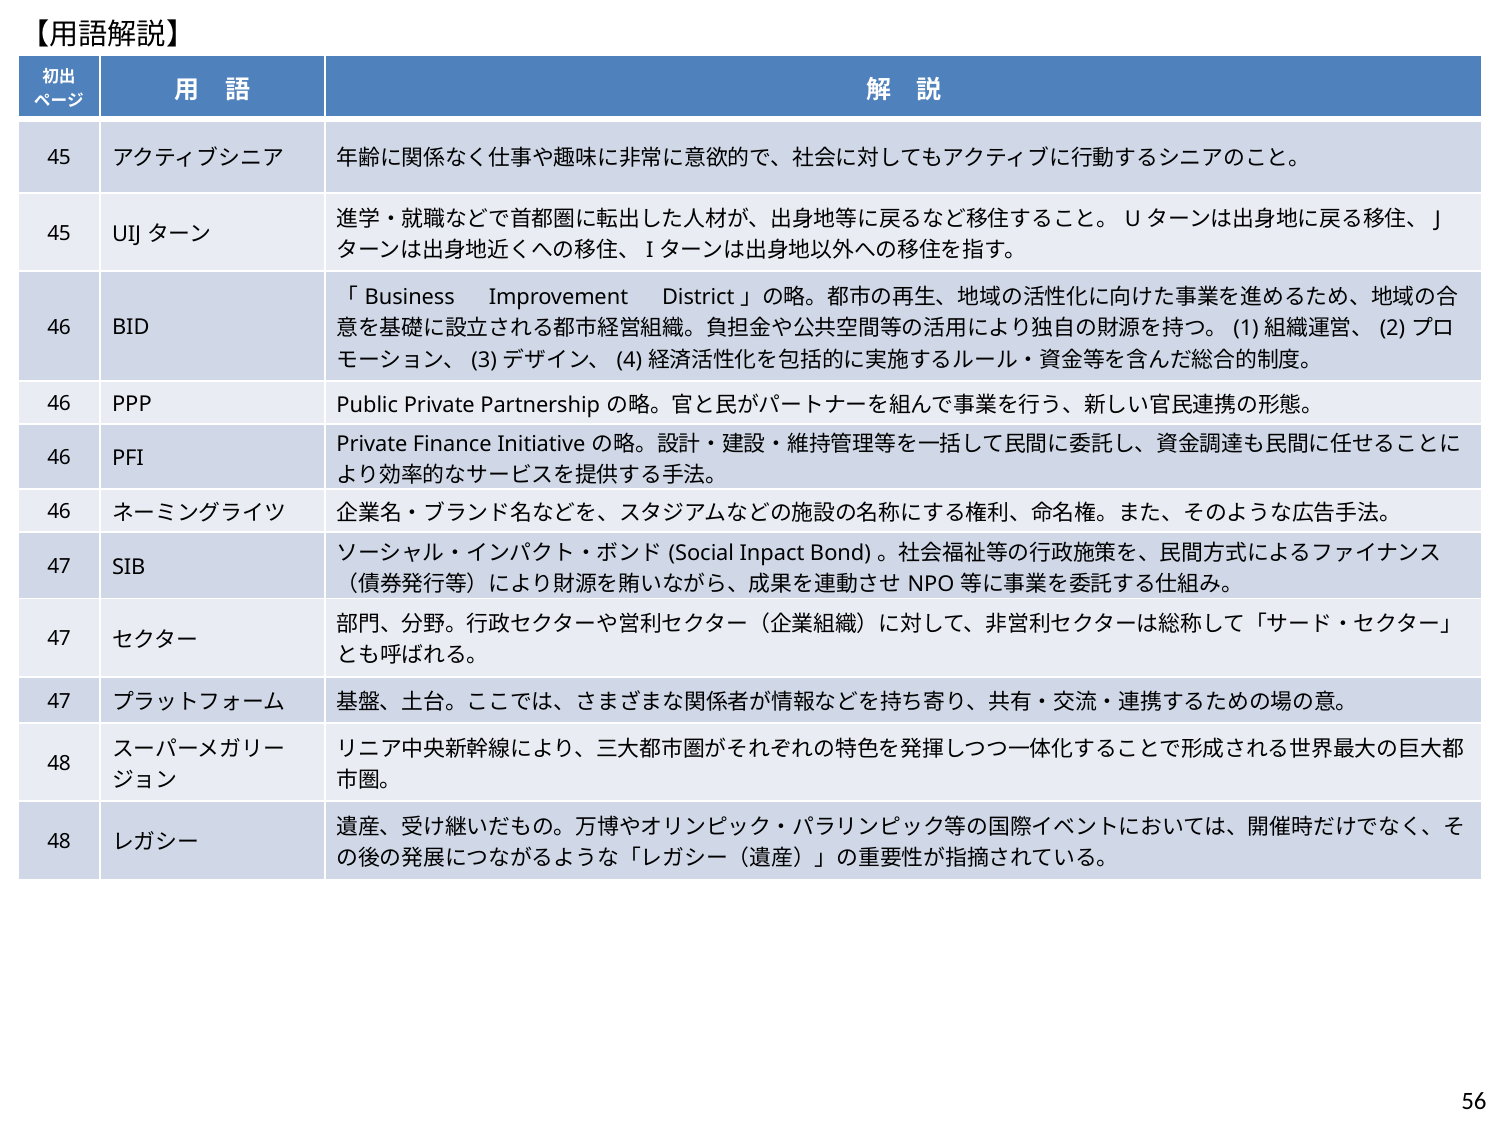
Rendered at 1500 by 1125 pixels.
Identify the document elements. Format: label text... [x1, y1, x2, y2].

table_cell 進学・就職などで首都圏に転出した人材が、出身地等に戻るなど移住すること。Uターンは出身地に戻る移住、Jターンは出身地近くへの移住、Iターンは出身地以外への移住を指す。 [326, 194, 1481, 270]
table_cell UIJターン [101, 194, 324, 270]
table_cell 年齢に関係なく仕事や趣味に非常に意欲的で、社会に対してもアクティブに行動するシニアのこと。 [326, 122, 1481, 192]
table_cell 46 [19, 490, 99, 531]
text_box 56 [1376, 1069, 1500, 1125]
table_cell プラットフォーム [101, 678, 324, 722]
table_cell 基盤、土台。ここでは、さまざまな関係者が情報などを持ち寄り、共有・交流・連携するための場の意。 [326, 678, 1481, 722]
table_cell アクティブシニア [101, 122, 324, 192]
table_cell リニア中央新幹線により、三大都市圏がそれぞれの特色を発揮しつつ一体化することで形成される世界最大の巨大都市圏。 [326, 724, 1481, 800]
text_box 【用語解説】 [0, 0, 218, 68]
table_cell PPP [101, 382, 324, 423]
table_cell 45 [19, 122, 99, 192]
table_cell レガシー [101, 802, 324, 879]
table_header 初出 ページ [19, 68, 99, 116]
table_cell Private Finance Initiativeの略。設計・建設・維持管理等を一括して民間に委託し、資金調達も民間に任せることにより効率的なサービスを提供する手法。 [326, 425, 1481, 488]
table_cell PFI [101, 425, 324, 488]
table_cell 45 [19, 194, 99, 270]
table_header 用 語 [101, 56, 324, 116]
table_cell 遺産、受け継いだもの。万博やオリンピック・パラリンピック等の国際イベントにおいては、開催時だけでなく、その後の発展につながるような「レガシー（遺産）」の重要性が指摘されている。 [326, 802, 1481, 879]
table_cell 「Business Improvement District」の略。都市の再生、地域の活性化に向けた事業を進めるため、地域の合意を基礎に設立される都市経営組織。負担金や公共空間等の活用により独自の財源を持つ。(1)組織運営、(2)プロモーション、(3)デザイン、(4)経済活性化を包括的に実施するルール・資金等を含んだ総合的制度。 [326, 272, 1481, 380]
table_cell BID [101, 272, 324, 380]
table_cell 47 [19, 533, 99, 598]
table_cell 46 [19, 425, 99, 488]
table_cell Public Private Partnershipの略。官と民がパートナーを組んで事業を行う、新しい官民連携の形態。 [326, 382, 1481, 423]
table_cell 47 [19, 678, 99, 722]
table_cell スーパーメガリージョン [101, 724, 324, 800]
table_cell 46 [19, 382, 99, 423]
table_cell ネーミングライツ [101, 490, 324, 531]
table_cell セクター [101, 599, 324, 676]
table_cell ソーシャル・インパクト・ボンド(Social Inpact Bond)。社会福祉等の行政施策を、民間方式によるファイナンス（債券発行等）により財源を賄いながら、成果を連動させNPO等に事業を委託する仕組み。 [326, 533, 1481, 598]
table_cell 48 [19, 724, 99, 800]
table_cell 47 [19, 599, 99, 676]
table_cell SIB [101, 533, 324, 598]
table_cell 企業名・ブランド名などを、スタジアムなどの施設の名称にする権利、命名権。また、そのような広告手法。 [326, 490, 1481, 531]
table_cell 部門、分野。行政セクターや営利セクター（企業組織）に対して、非営利セクターは総称して「サード・セクター」とも呼ばれる。 [326, 599, 1481, 676]
table_cell 46 [19, 272, 99, 380]
table_header 解 説 [326, 56, 1481, 116]
table_cell 48 [19, 802, 99, 879]
